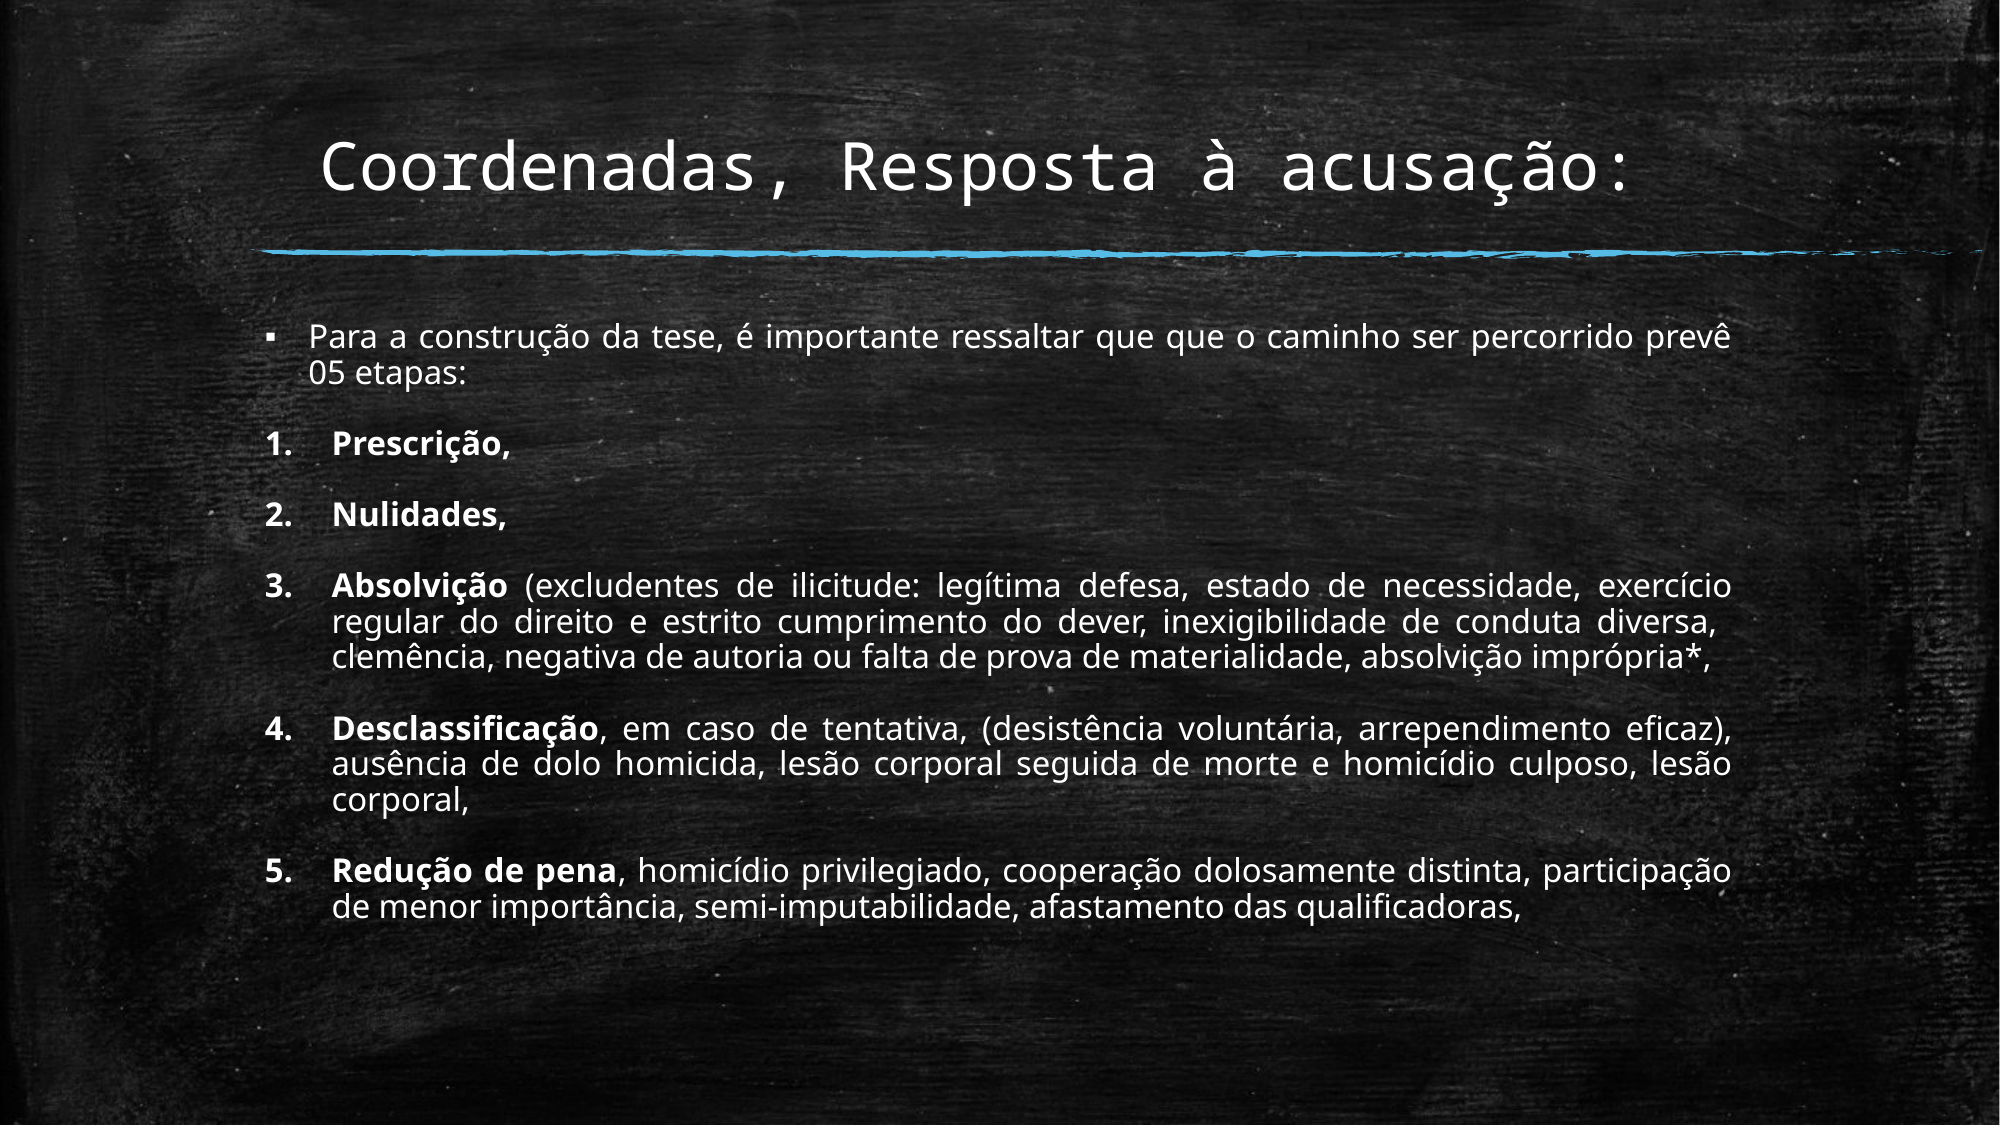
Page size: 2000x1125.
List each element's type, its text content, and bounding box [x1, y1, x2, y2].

title Coordenadas, Resposta à acusação: [249, 45, 1750, 213]
list Para a construção da tese, é importante ressaltar que que o caminho ser percorrido prevê 05 etapas: Prescrição, Nulidades, Absolvição (excludentes de ilicitude: legítima defesa, estado de necessidade, exercício regular do direito e estrito cumprimento do dever, inexigibilidade de conduta diversa, clemência, negativa de autoria ou falta de prova de materialidade, absolvição imprópria*, Desclassificação, em caso de tentativa, (desistência voluntária, arrependimento eficaz), ausência de dolo homicida, lesão corporal seguida de morte e homicídio culposo, lesão corporal, Redução de pena, homicídio privilegiado, cooperação dolosamente distinta, participação de menor importância, semi-imputabilidade, afastamento das qualificadoras, [249, 312, 1750, 1013]
